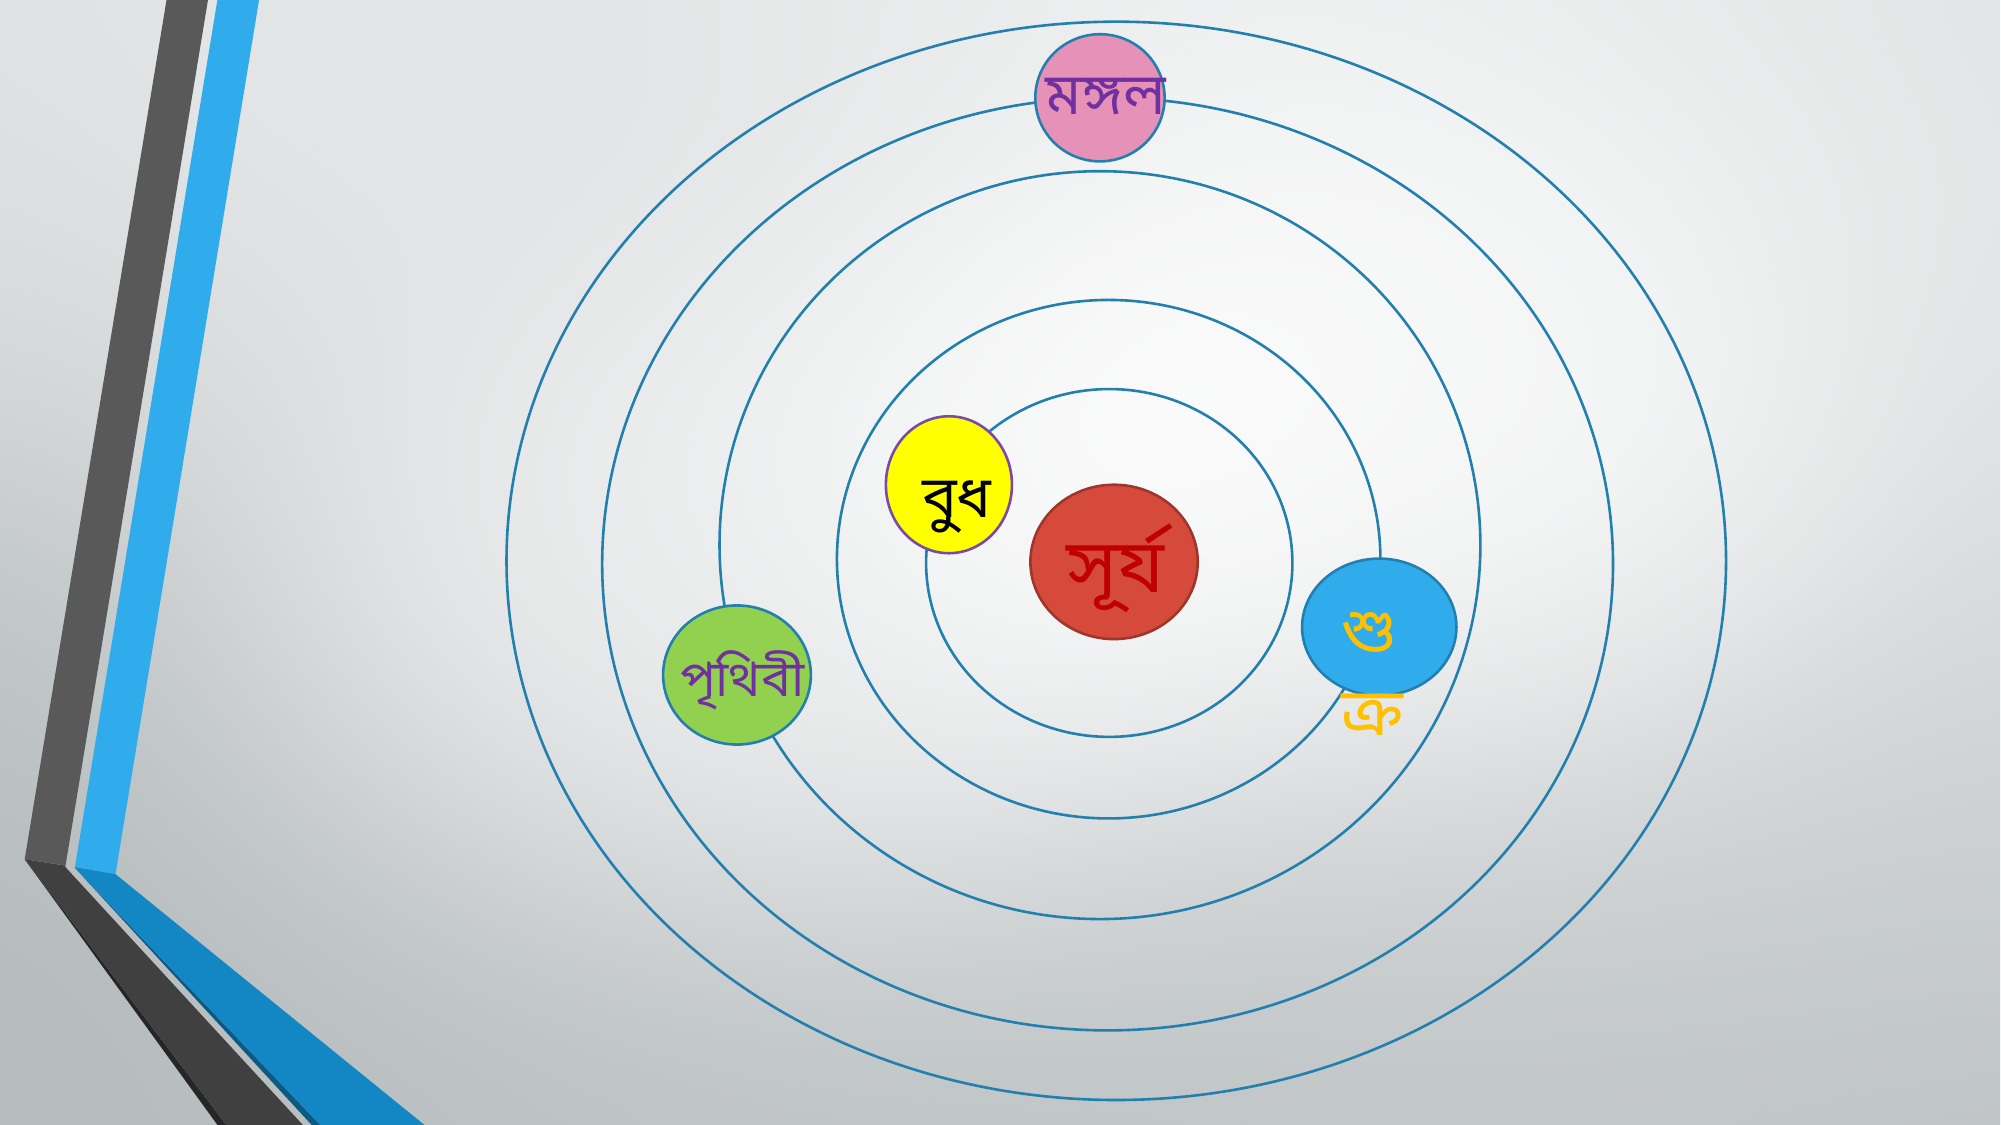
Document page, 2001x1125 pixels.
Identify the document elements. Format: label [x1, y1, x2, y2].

text_box [506, 21, 1727, 1101]
